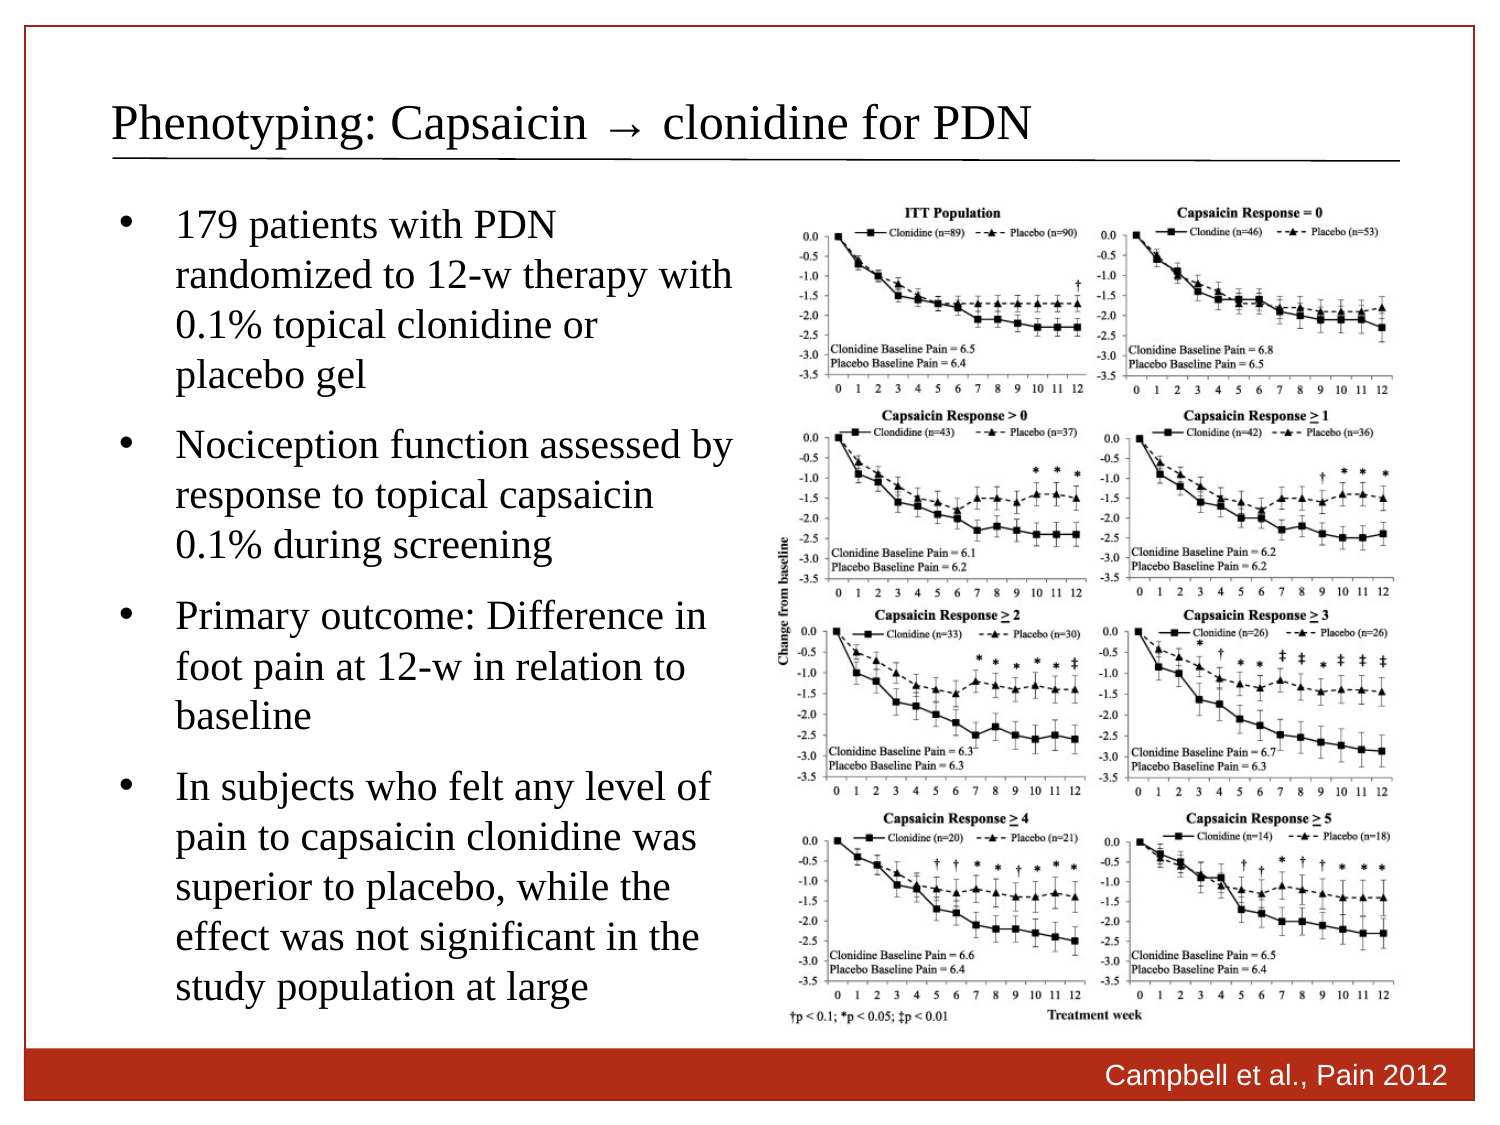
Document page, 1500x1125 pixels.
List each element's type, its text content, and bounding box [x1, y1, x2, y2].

picture [776, 188, 1403, 1033]
text_box Campbell et al., Pain 2012 [1090, 1048, 1464, 1099]
text_box Phenotyping: Capsaicin → clonidine for PDN [96, 82, 1450, 278]
text_box 179 patients with PDN randomized to 12-w therapy with 0.1% topical clonidine or placebo gel Nociception function assessed by response to topical capsaicin 0.1% during screening Primary outcome: Difference in foot pain at 12-w in relation to baseline In subjects who felt any level of pain to capsaicin clonidine was superior to placebo, while the effect was not significant in the study population at large [104, 188, 750, 1017]
text_box [112, 157, 1400, 162]
